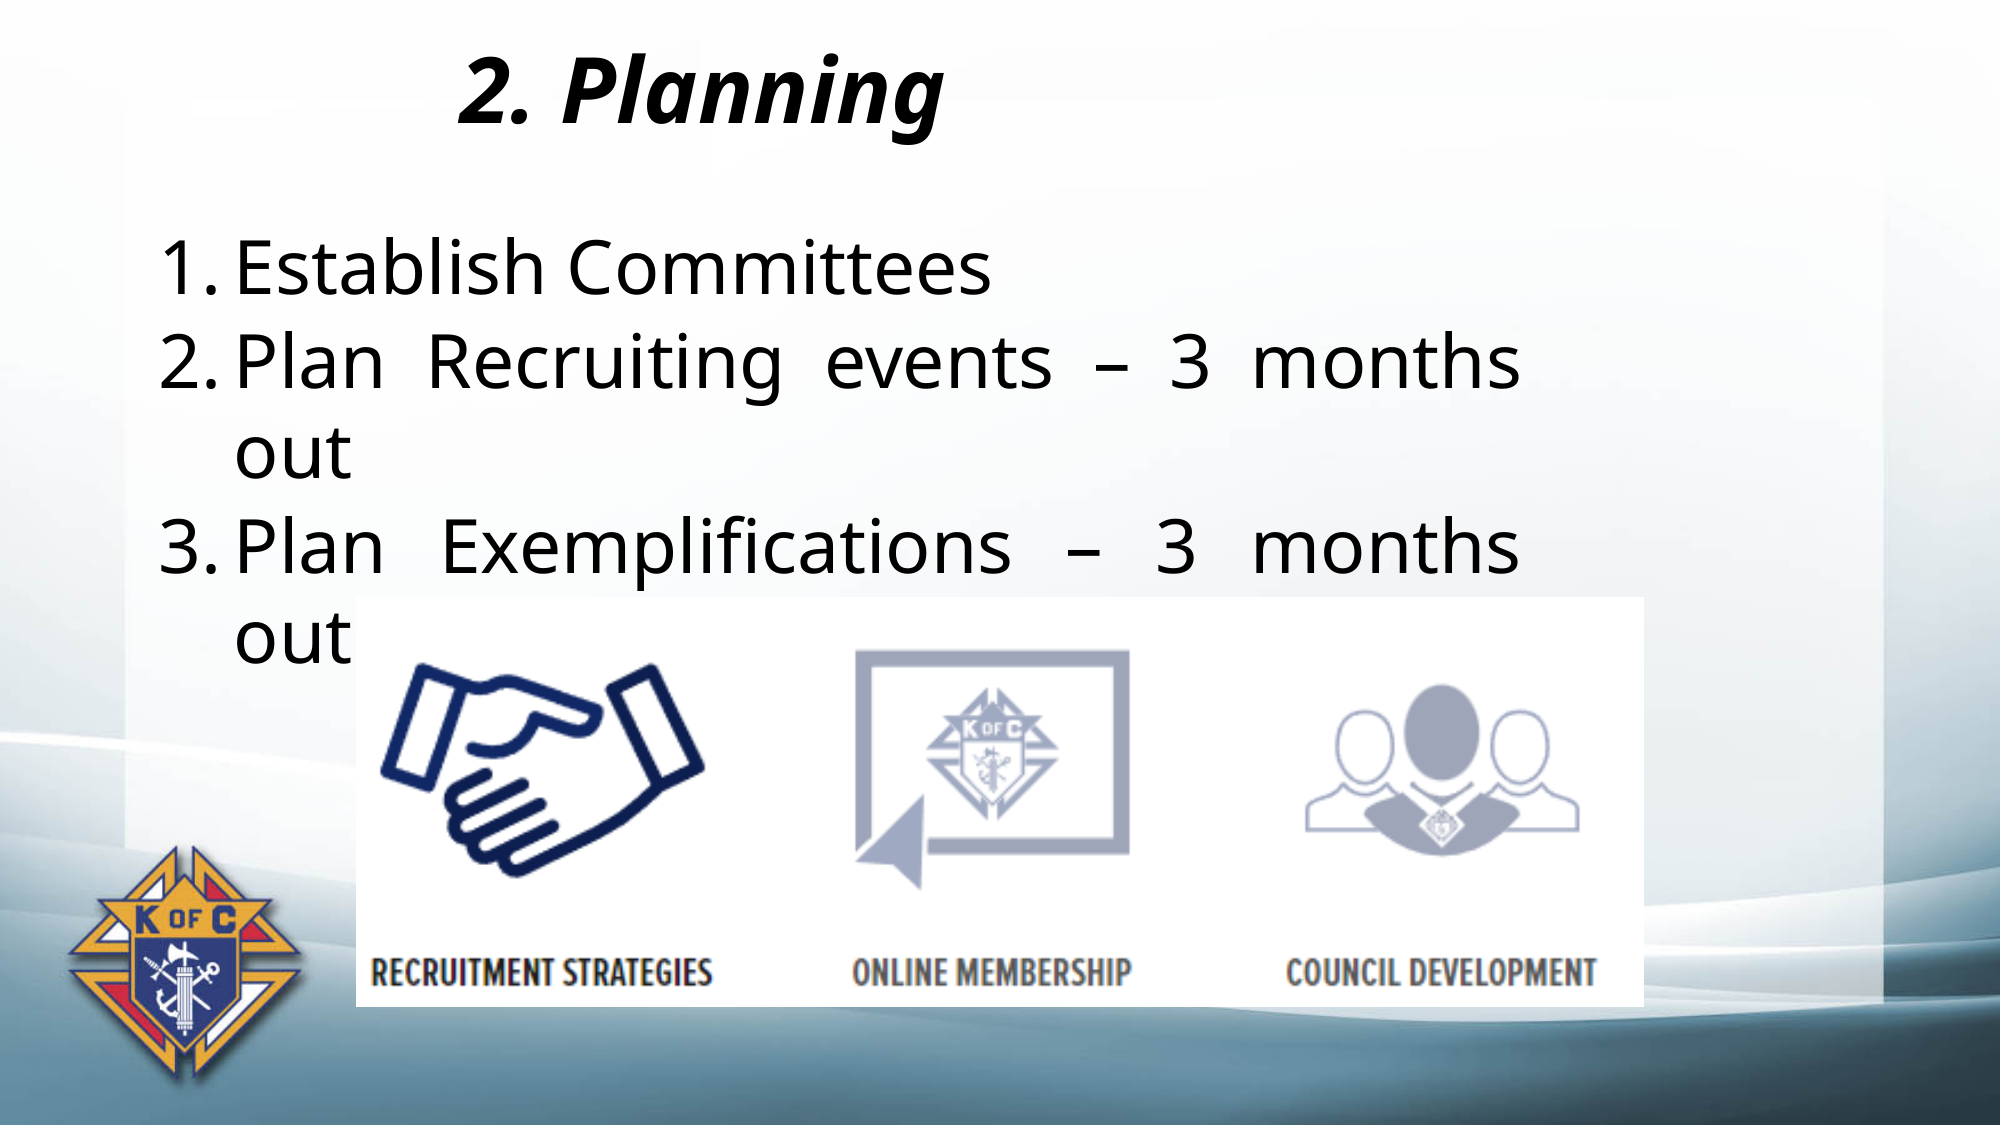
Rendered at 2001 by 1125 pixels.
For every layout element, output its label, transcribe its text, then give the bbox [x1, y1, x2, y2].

title 2. Planning [174, 24, 1233, 213]
text_box Establish Committees Plan Recruiting events – 3 months out Plan Exemplifications – 3 months out [144, 212, 1538, 686]
picture [0, 0, 2000, 1125]
